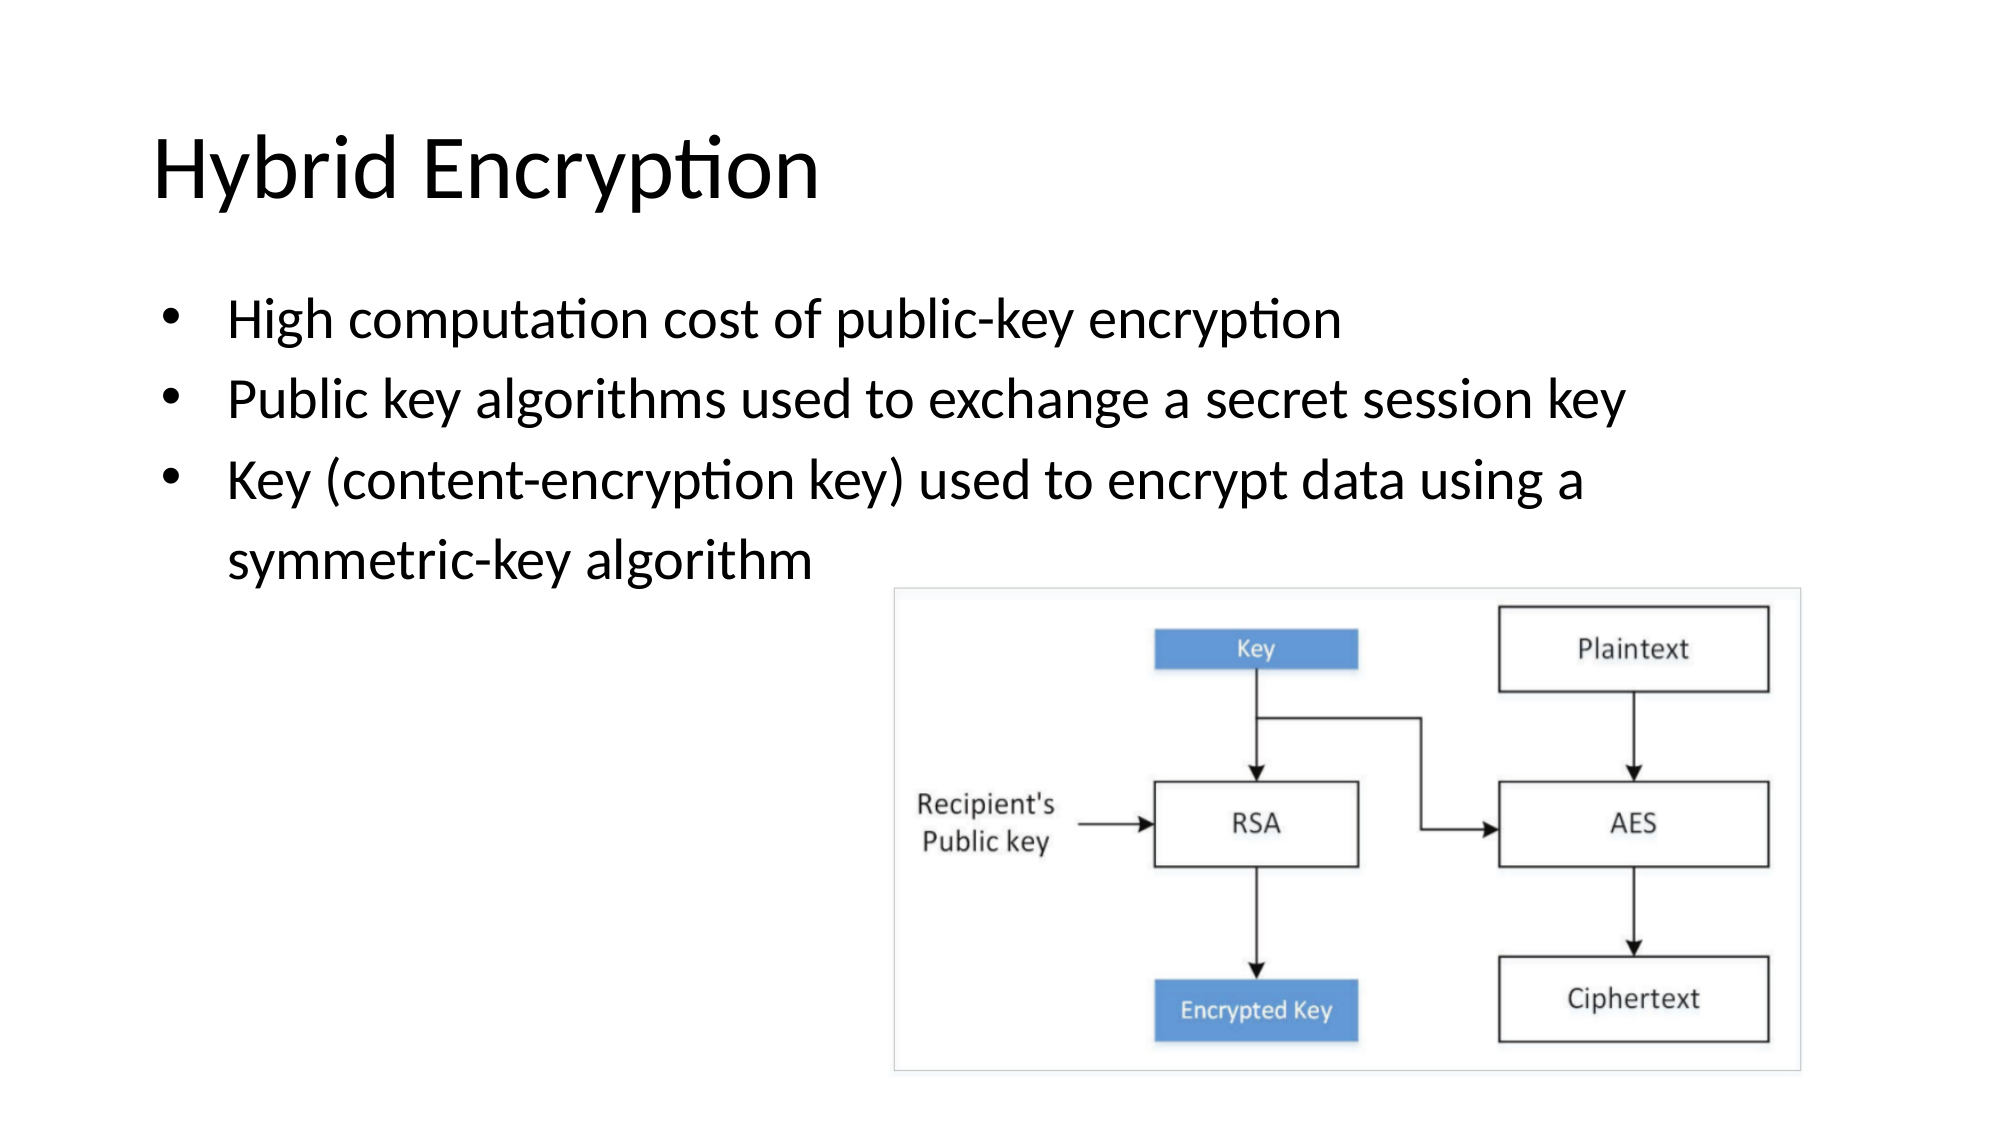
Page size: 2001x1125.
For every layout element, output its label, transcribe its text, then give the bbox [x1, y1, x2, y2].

title Hybrid Encryption [137, 59, 1863, 261]
picture [887, 583, 1807, 1078]
list High computation cost of public-key encryption Public key algorithms used to exchange a secret session key Key (content-encryption key) used to encrypt data using a symmetric-key algorithm [137, 261, 1863, 976]
